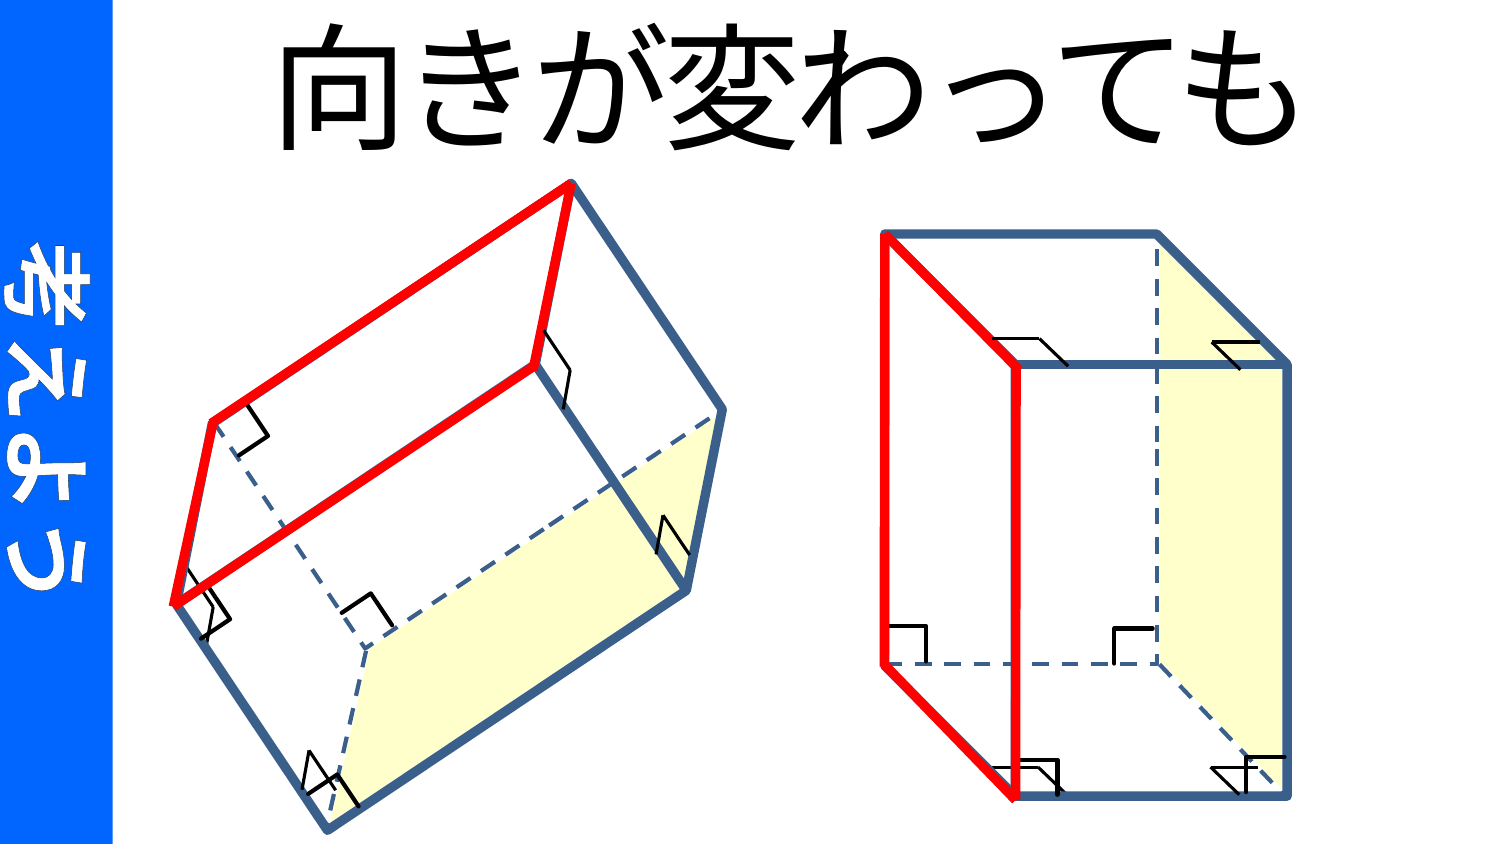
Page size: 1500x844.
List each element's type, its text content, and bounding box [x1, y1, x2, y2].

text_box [802, 315, 1369, 719]
text_box 考えよう [0, 0, 113, 844]
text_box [164, 305, 731, 710]
title 向きが変わっても [171, 1, 1412, 168]
